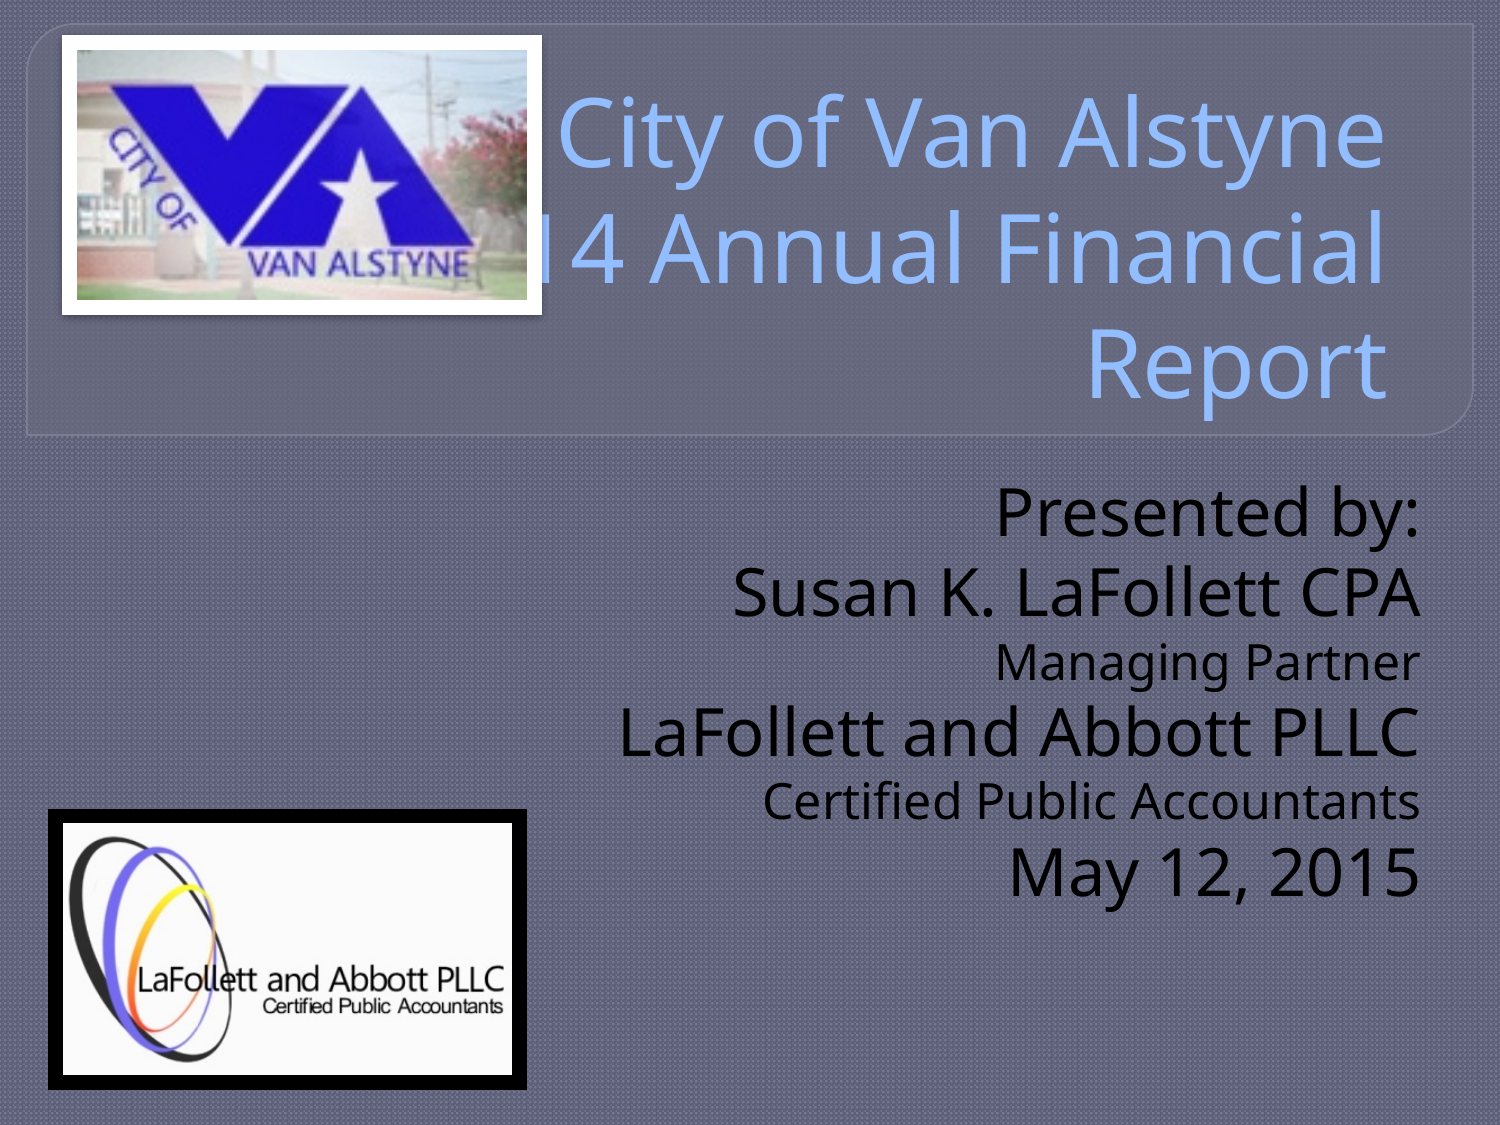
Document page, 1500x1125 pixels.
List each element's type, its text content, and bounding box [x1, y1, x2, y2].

title City of Van Alstyne 2014 Annual Financial Report [76, 62, 1427, 425]
picture [76, 49, 528, 301]
picture [62, 823, 513, 1076]
subtitle Presented by: Susan K. LaFollett CPA Managing Partner LaFollett and Abbott PLLC Certified Public Accountants May 12, 2015 [349, 462, 1463, 1001]
